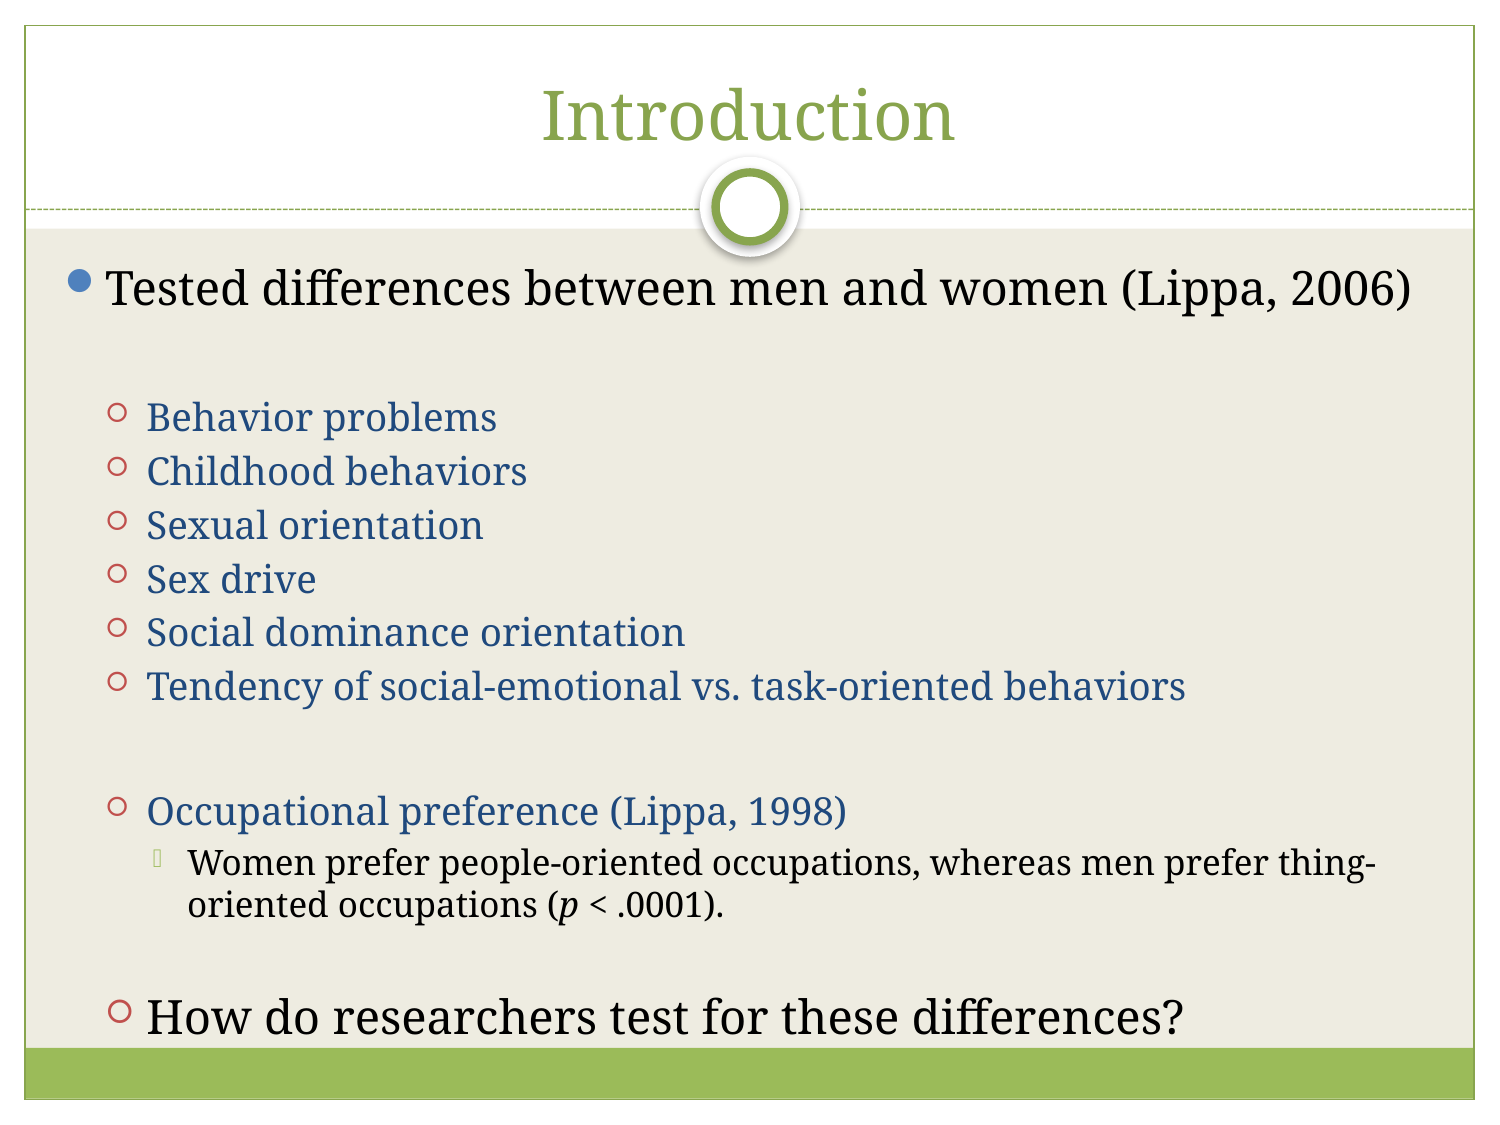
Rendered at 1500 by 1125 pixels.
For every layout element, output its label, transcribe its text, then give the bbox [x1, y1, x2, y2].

list Tested differences between men and women (Lippa, 2006) Behavior problems Childhood behaviors Sexual orientation Sex drive Social dominance orientation Tendency of social-emotional vs. task-oriented behaviors Occupational preference (Lippa, 1998) Women prefer people-oriented occupations, whereas men prefer thing-oriented occupations (p < .0001). How do researchers test for these differences? [49, 250, 1445, 1063]
title Introduction [49, 37, 1450, 163]
